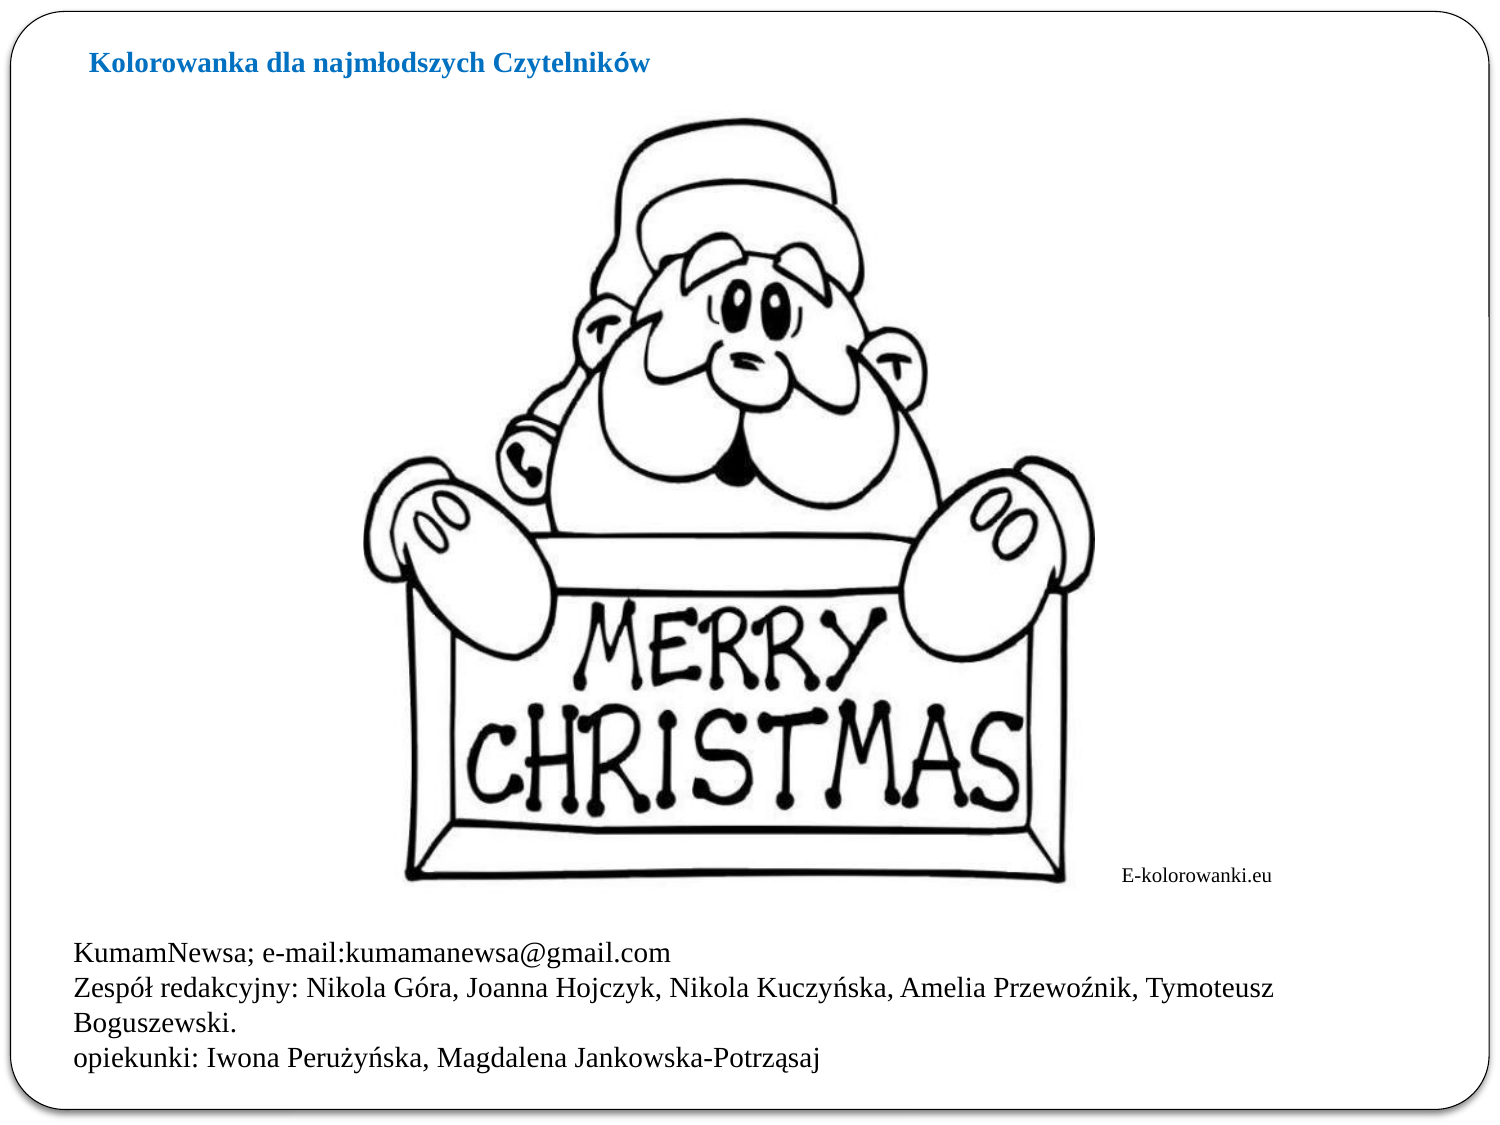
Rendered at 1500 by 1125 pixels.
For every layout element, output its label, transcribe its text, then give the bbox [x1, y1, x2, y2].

text_box E-kolorowanki.eu [1101, 779, 1325, 895]
picture [362, 93, 1096, 919]
text_box KumamNewsa; e-mail:kumamanewsa@gmail.com Zespół redakcyjny: Nikola Góra, Joanna Hojczyk, Nikola Kuczyńska, Amelia Przewoźnik, Tymoteusz Boguszewski. opiekunki: Iwona Perużyńska, Magdalena Jankowska-Potrząsaj [58, 925, 1442, 1081]
text_box Kolorowanka dla najmłodszych Czytelników [0, 35, 669, 86]
